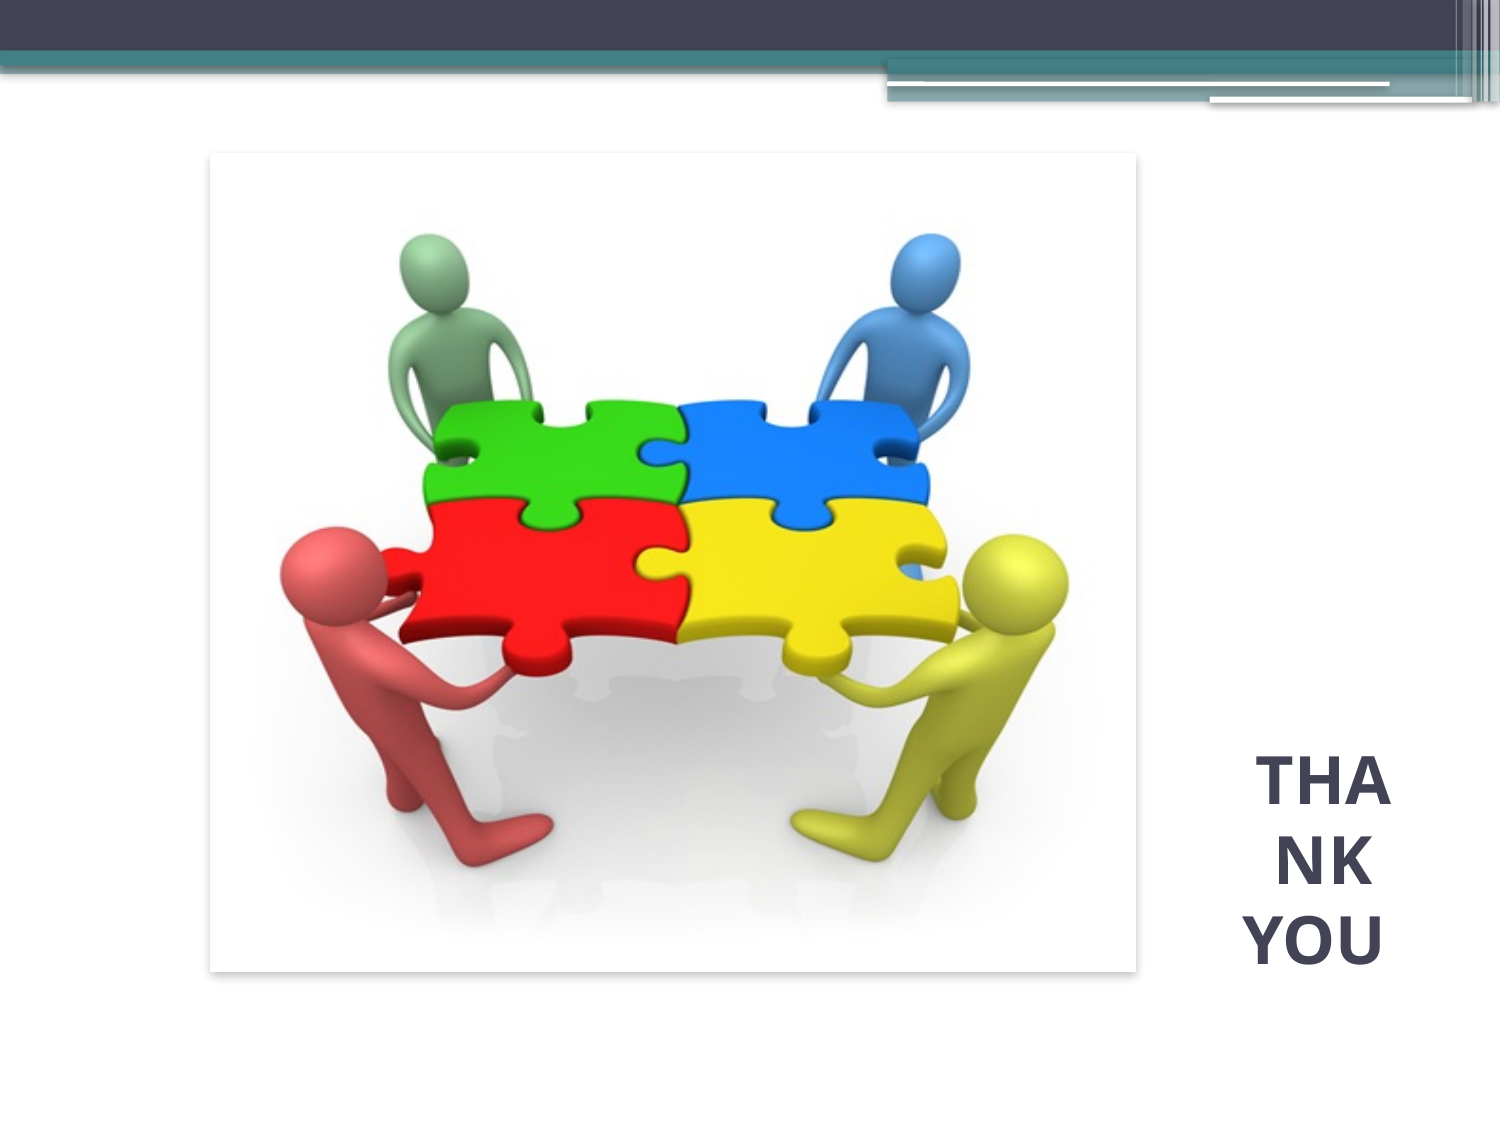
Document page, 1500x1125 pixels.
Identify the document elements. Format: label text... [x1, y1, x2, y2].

picture [218, 160, 1129, 965]
title THANK YOU [1234, 149, 1412, 986]
